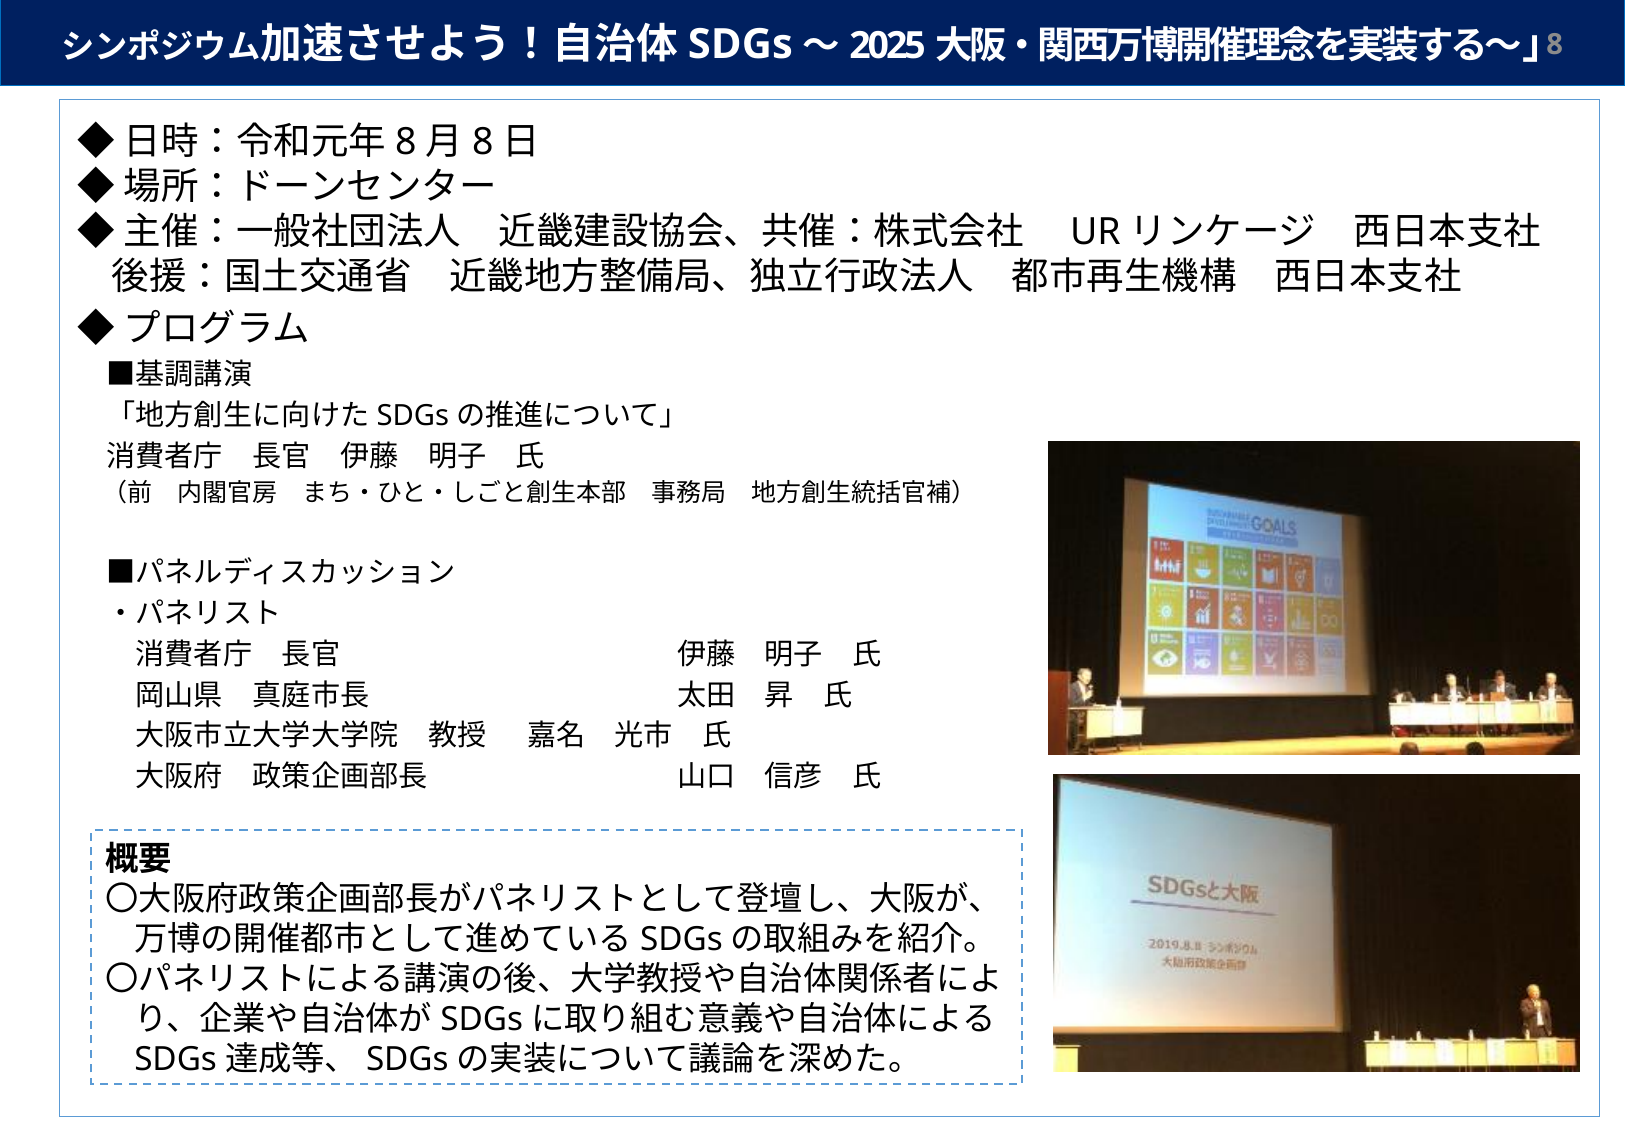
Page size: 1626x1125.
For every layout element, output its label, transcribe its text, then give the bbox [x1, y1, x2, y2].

picture [1053, 774, 1580, 1073]
text_box ◆日時：令和元年8月8日 ◆場所：ドーンセンター ◆主催：一般社団法人 近畿建設協会、共催：株式会社 URリンケージ 西日本支社 後援：国土交通省 近畿地方整備局、独立行政法人 都市再生機構 西日本支社 ◆プログラム ■基調講演 「地方創生に向けたSDGsの推進について」 消費者庁 長官 伊藤 明子 氏 （前 内閣官房 まち・ひと・しごと創生本部 事務局 地方創生統括官補） ■パネルディスカッション ・パネリスト 消費者庁 長官 伊藤 明子 氏 岡山県 真庭市長 太田 昇 氏 大阪市立大学大学院 教授 嘉名 光市 氏 大阪府 政策企画部長 山口 信彦 氏 [58, 98, 1600, 1117]
text_box シンポジウム加速させよう！自治体SDGs～2025大阪・関西万博開催理念を実装する～」 [0, 0, 1625, 86]
text_box 概要 〇大阪府政策企画部長がパネリストとして登壇し、大阪が、万博の開催都市として進めているSDGsの取組みを紹介。 〇パネリストによる講演の後、大学教授や自治体関係者により、企業や自治体がSDGsに取り組む意義や自治体によるSDGs達成等、SDGsの実装について議論を深めた。 [90, 829, 1023, 1085]
slide_number 7 [1495, 15, 1614, 76]
picture [1048, 441, 1580, 755]
